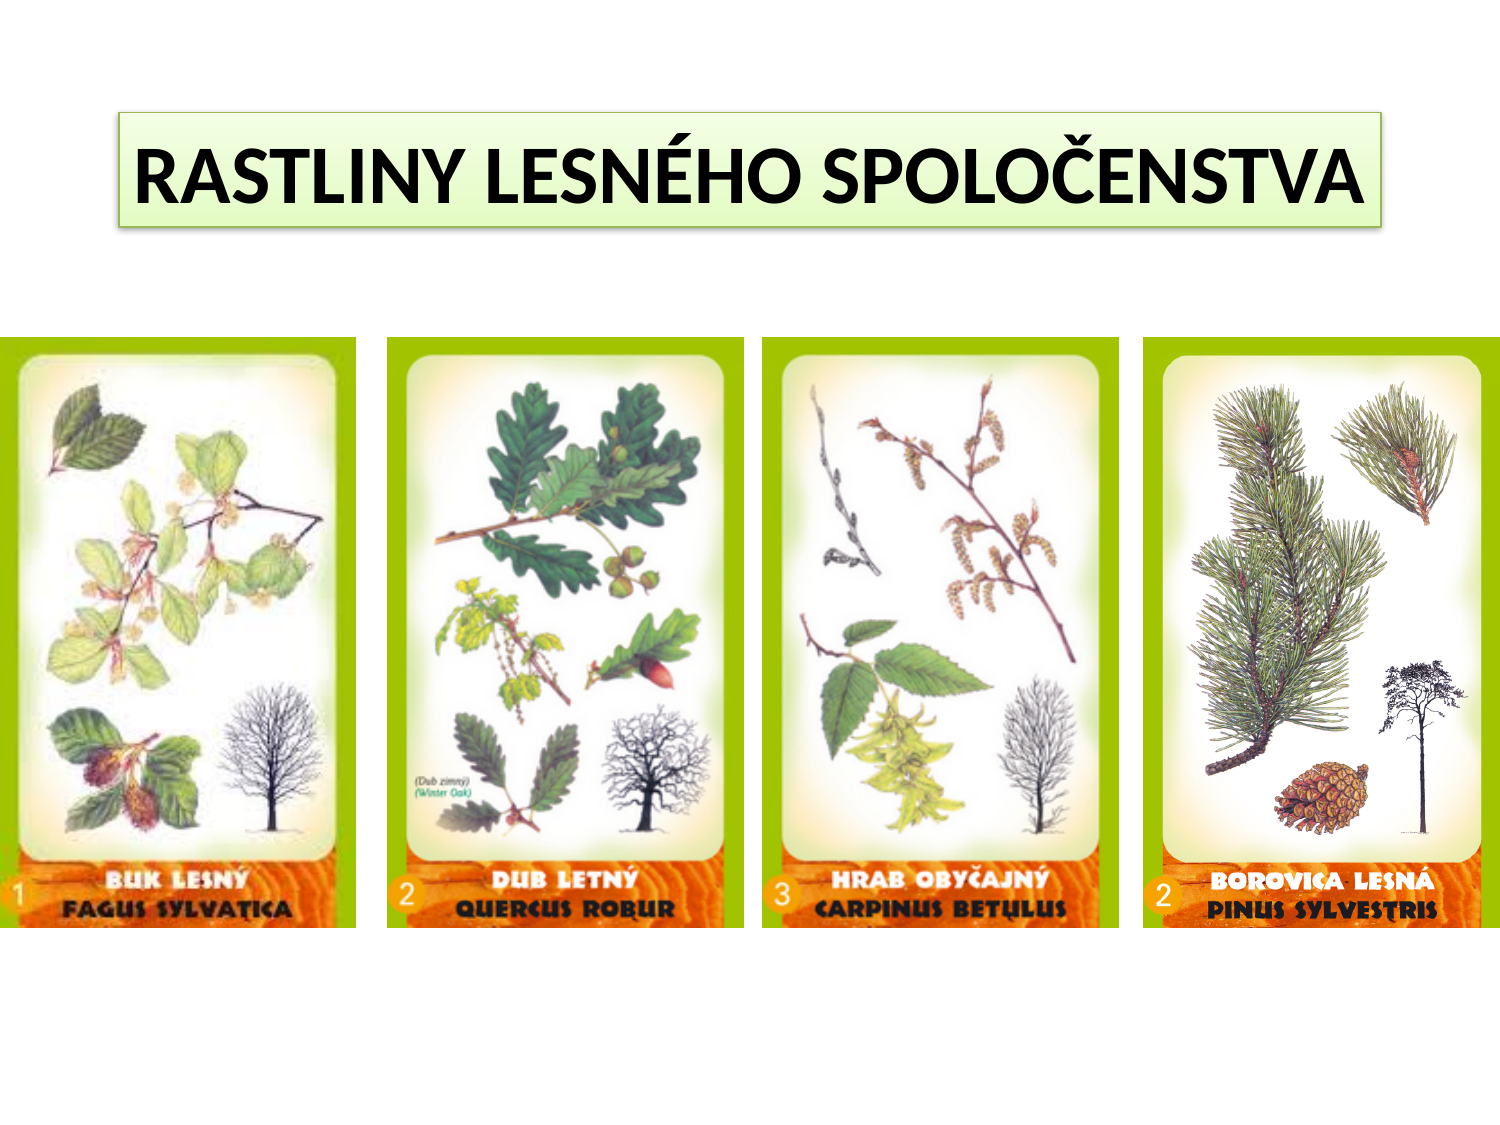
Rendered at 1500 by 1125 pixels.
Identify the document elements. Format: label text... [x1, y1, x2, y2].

picture [0, 337, 356, 929]
picture [387, 337, 745, 929]
picture [1143, 337, 1500, 929]
picture [762, 337, 1120, 929]
text_box RASTLINY LESNÉHO SPOLOČENSTVA [118, 112, 1382, 228]
